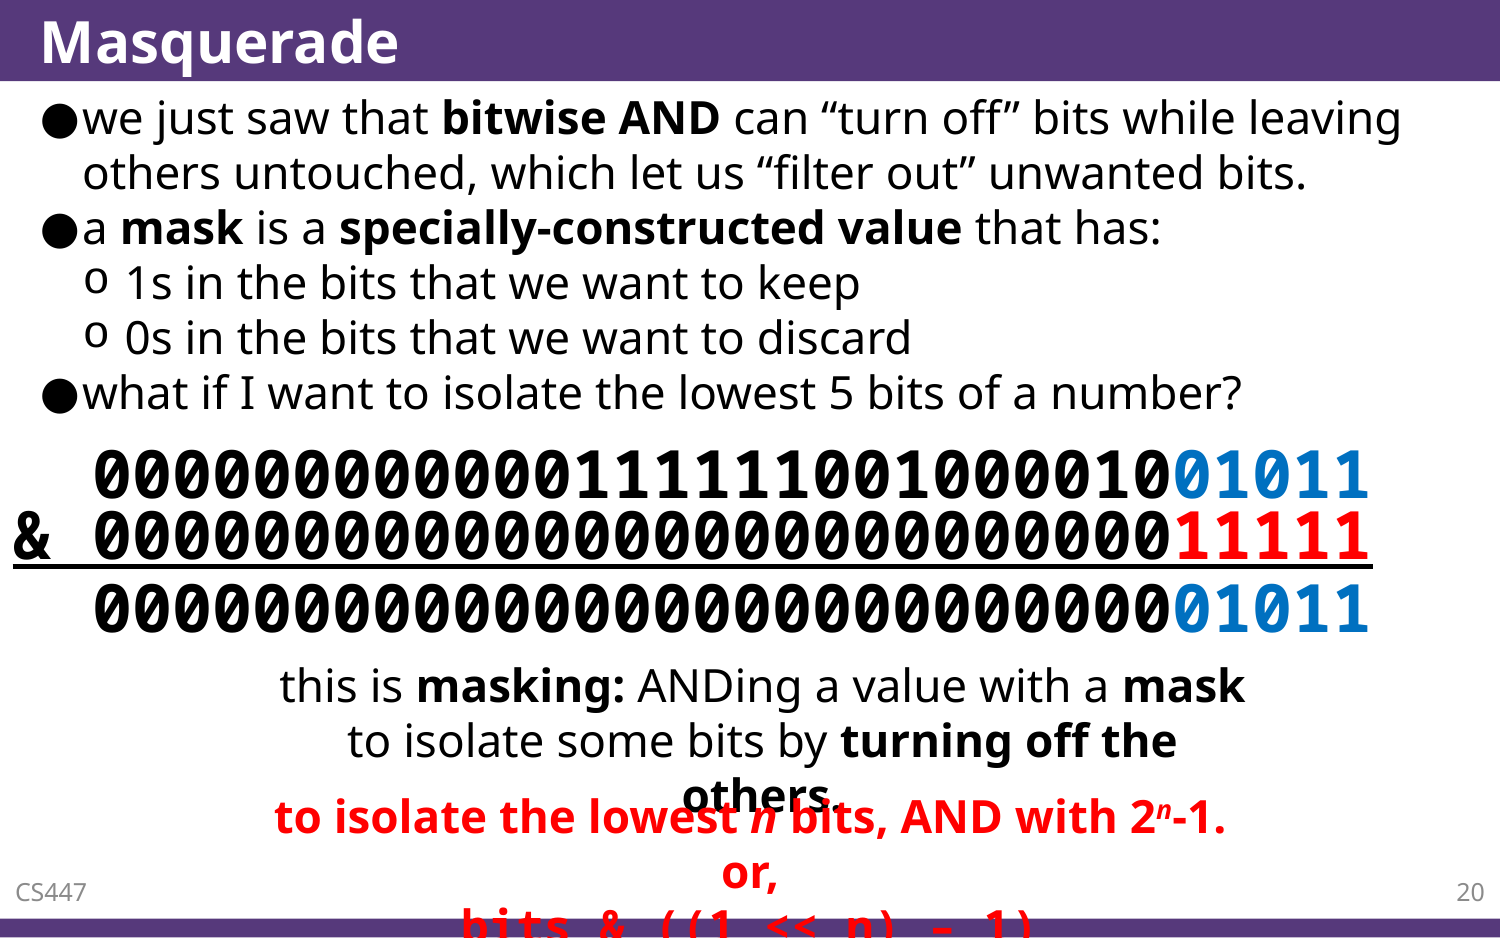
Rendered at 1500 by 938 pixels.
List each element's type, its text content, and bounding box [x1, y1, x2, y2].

text_box to isolate the lowest n bits, AND with 2n-1. or, bits & ((1 << n) – 1) [238, 780, 1262, 938]
slide_number 20 [1387, 868, 1500, 919]
title Masquerade [24, 0, 1500, 82]
text_box 00000000000011111100100001001011 [37, 424, 1388, 485]
text_box 00000000000000000000000000001011 [27, 558, 1388, 654]
text_box & [0, 485, 1388, 580]
text_box this is masking: ANDing a value with a mask to isolate some bits by turning off the others. [251, 649, 1274, 829]
list we just saw that bitwise AND can “turn off” bits while leaving others untouched, which let us “filter out” unwanted bits. a mask is a specially-constructed value that has: 1s in the bits that we want to keep 0s in the bits that we want to discard what if I want to isolate the lowest 5 bits of a number? [24, 81, 1463, 449]
footer CS447 [0, 868, 200, 919]
